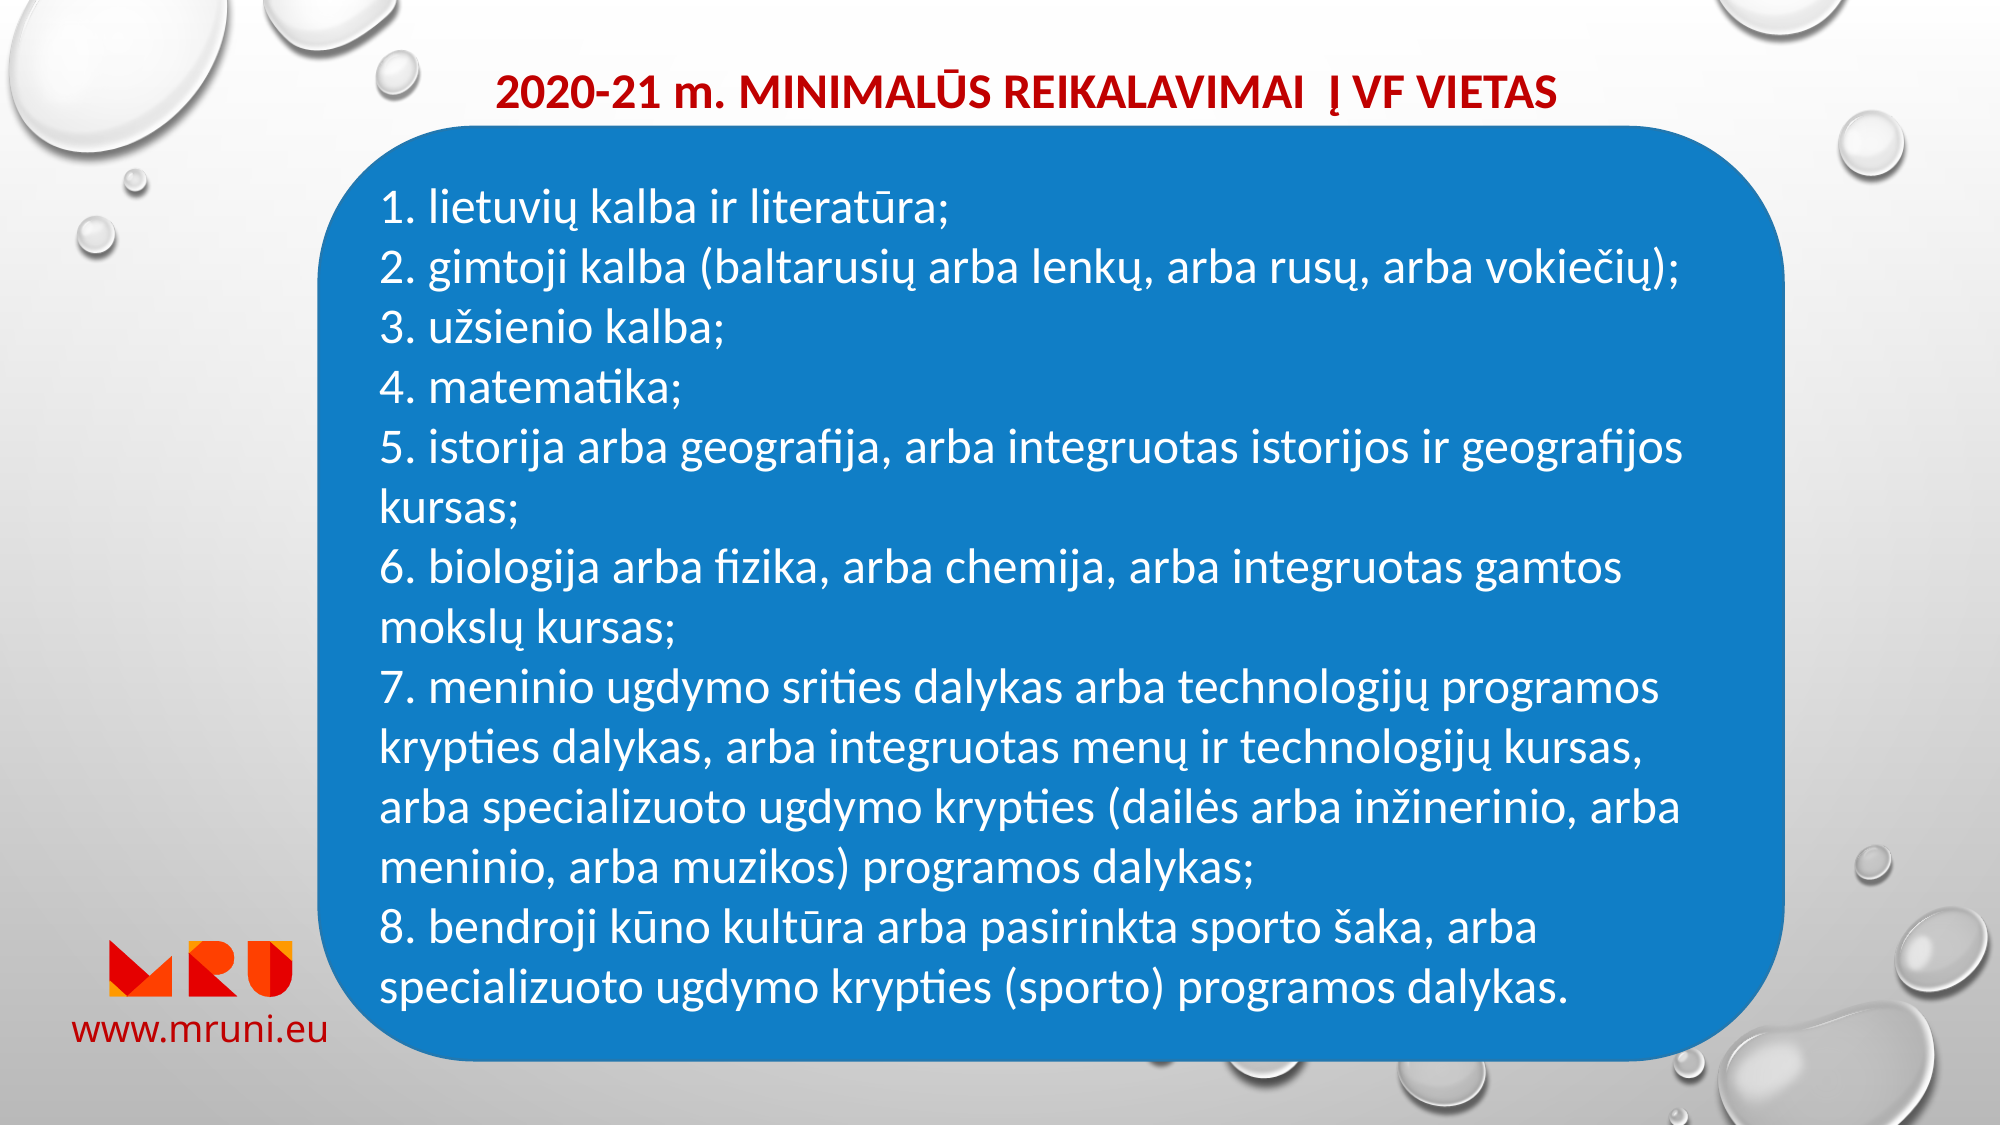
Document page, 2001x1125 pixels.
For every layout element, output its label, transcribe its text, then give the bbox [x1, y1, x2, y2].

text_box 2020-21 m. MINIMALŪS REIKALAVIMAI Į VF VIETAS [336, 51, 1728, 127]
picture [0, 0, 2000, 1125]
text_box www.mruni.eu [56, 997, 345, 1058]
text_box 1. lietuvių kalba ir literatūra; 2. gimtoji kalba (baltarusių arba lenkų, arba rusų, arba vokiečių); 3. užsienio kalba; 4. matematika; 5. istorija arba geografija, arba integruotas istorijos ir geografijos kursas; 6. biologija arba fizika, arba chemija, arba integruotas gamtos mokslų kursas; 7. meninio ugdymo srities dalykas arba technologijų programos krypties dalykas, arba integruotas menų ir technologijų kursas, arba specializuoto ugdymo krypties (dailės arba inžinerinio, arba meninio, arba muzikos) programos dalykas; 8. bendroji kūno kultūra arba pasirinkta sporto šaka, arba specializuoto ugdymo krypties (sporto) programos dalykas. [317, 127, 1785, 1062]
